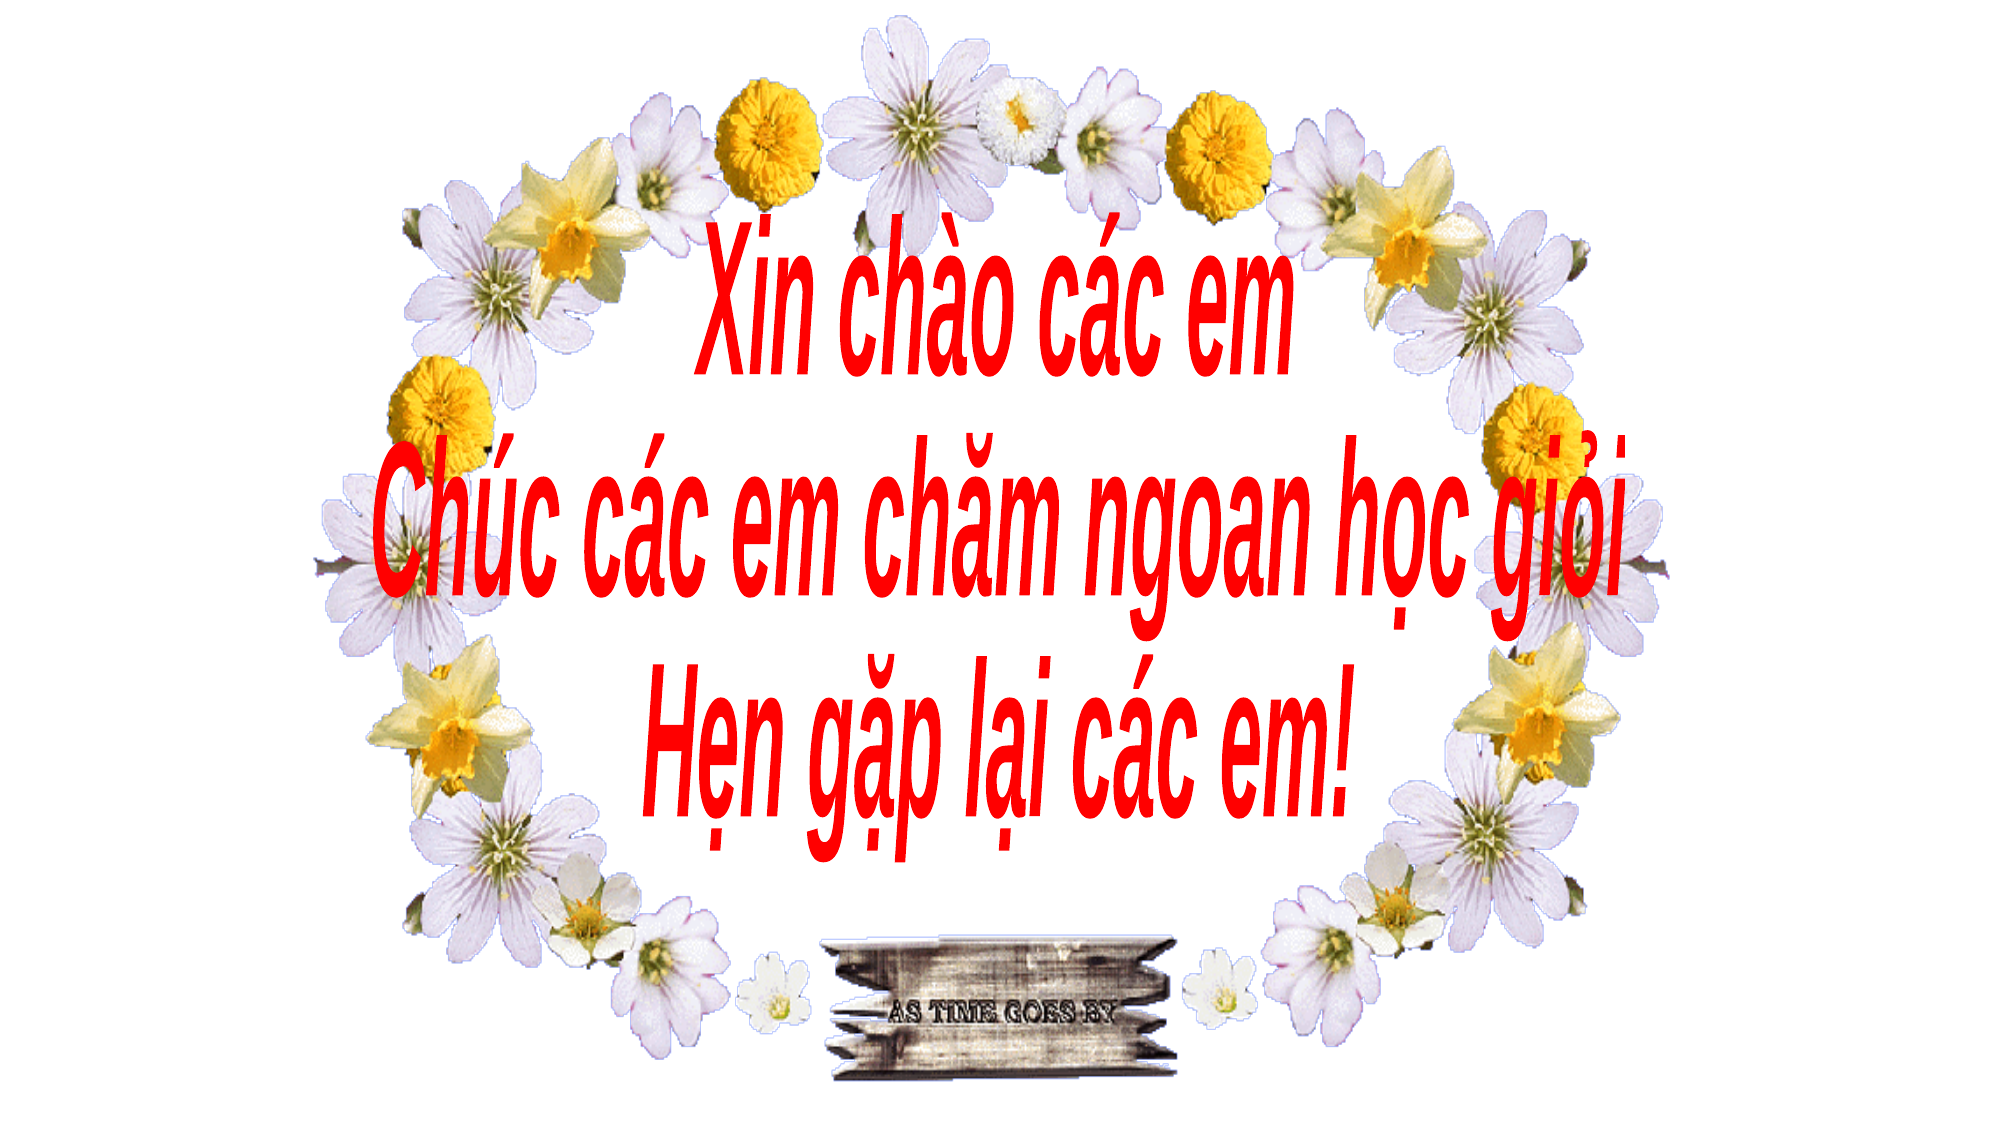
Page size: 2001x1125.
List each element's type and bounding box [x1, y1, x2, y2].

picture [249, 0, 1738, 1125]
